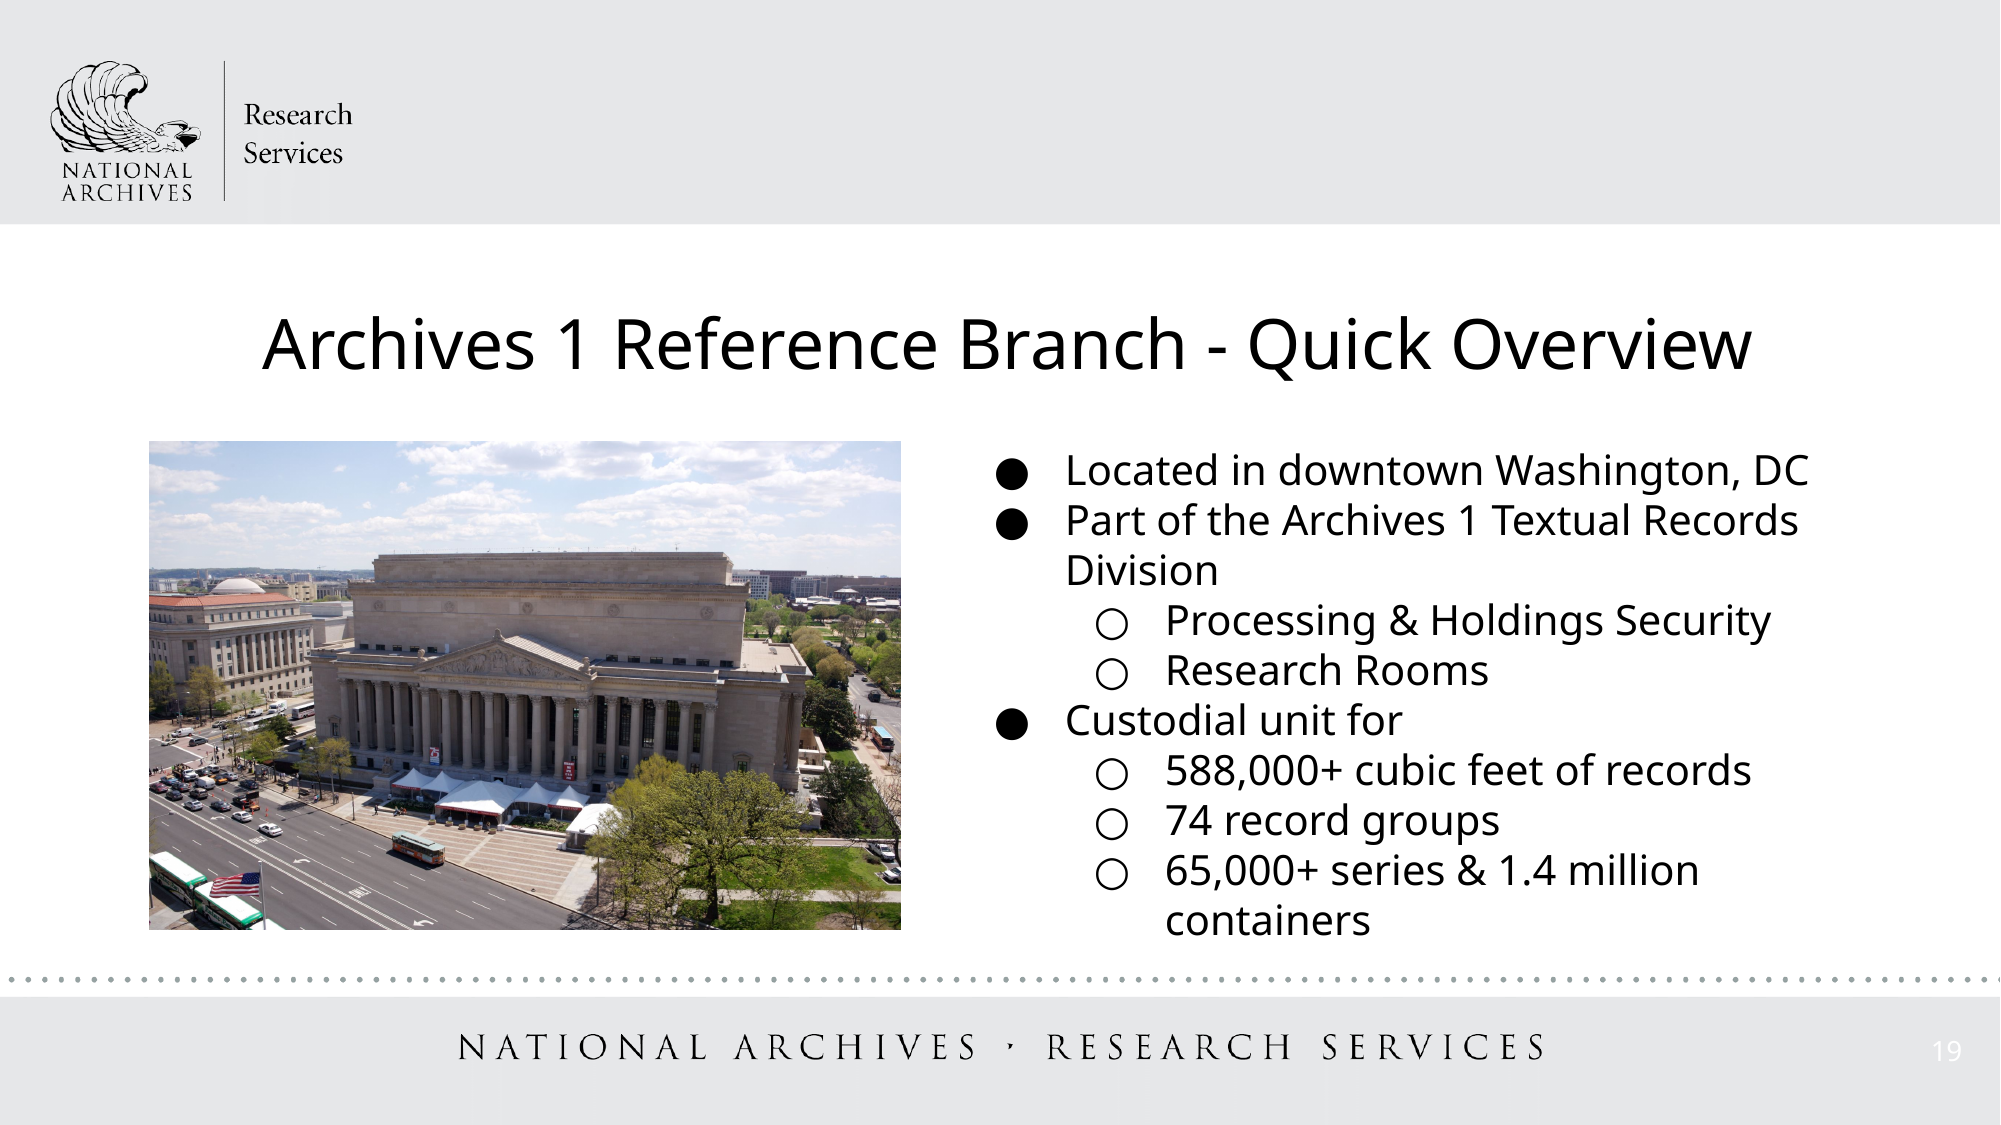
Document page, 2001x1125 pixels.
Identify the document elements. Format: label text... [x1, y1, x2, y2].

picture [0, 0, 2000, 1125]
text_box Located in downtown Washington, DC Part of the Archives 1 Textual Records Division Processing & Holdings Security Research Rooms Custodial unit for 588,000+ cubic feet of records 74 record groups 65,000+ series & 1.4 million containers [944, 423, 1912, 965]
text_box Archives 1 Reference Branch - Quick Overview [92, 279, 1925, 404]
